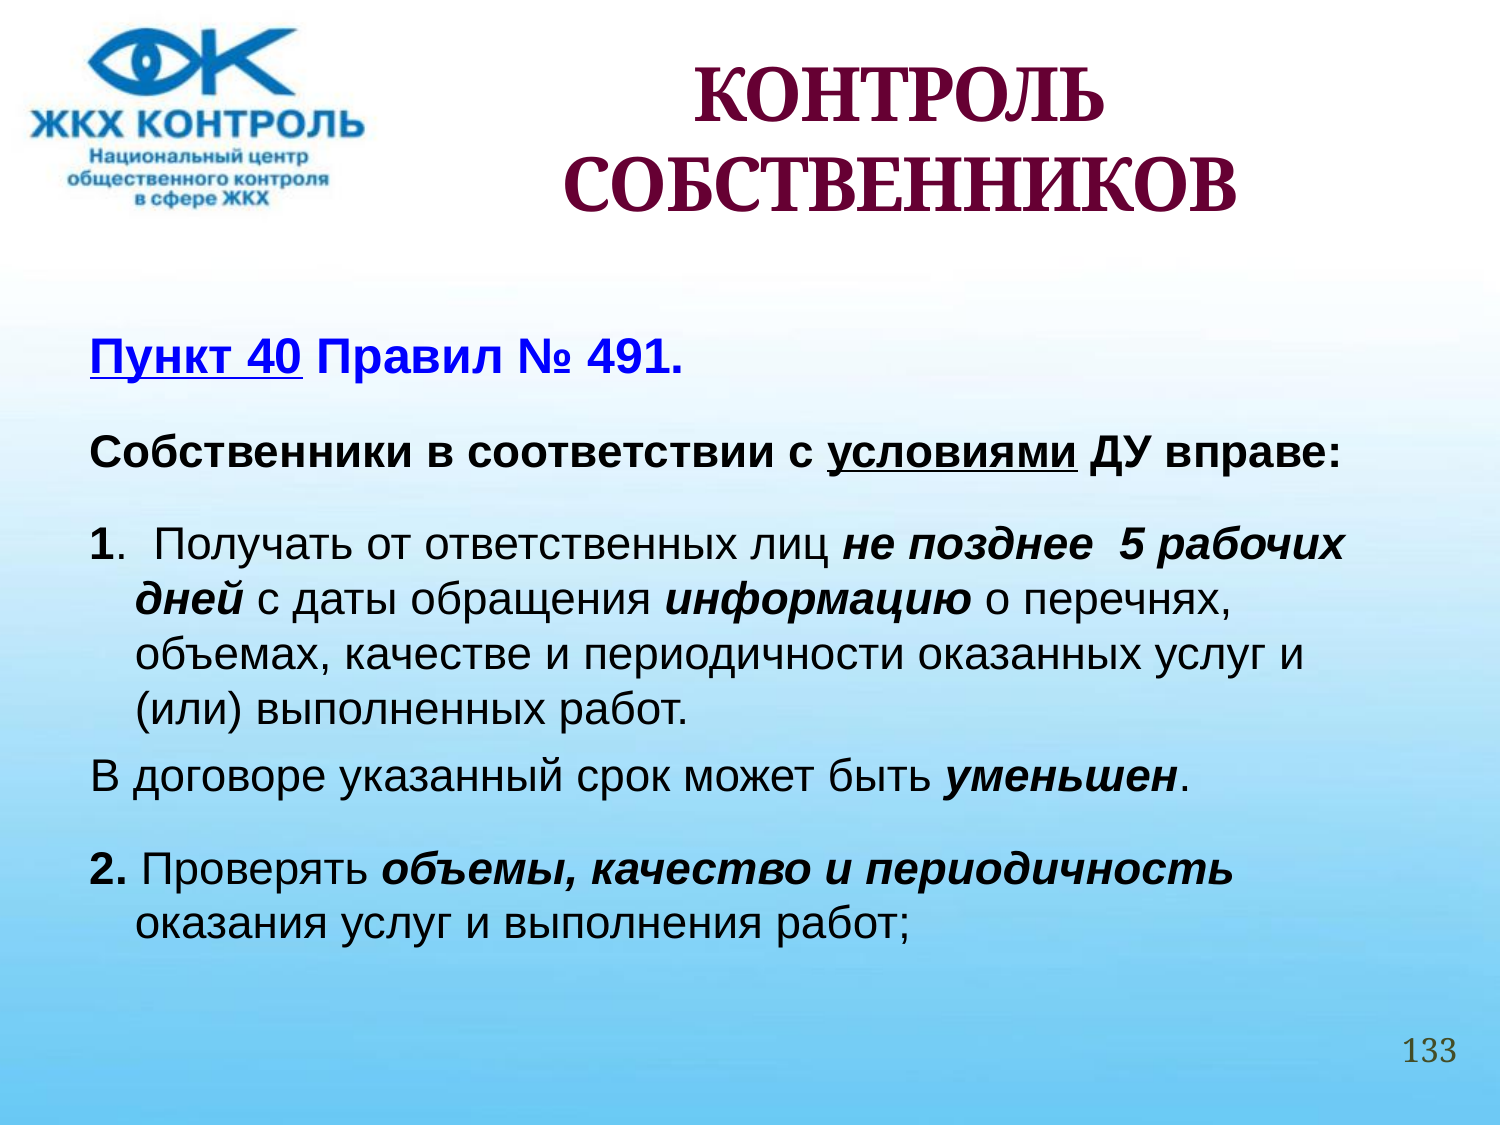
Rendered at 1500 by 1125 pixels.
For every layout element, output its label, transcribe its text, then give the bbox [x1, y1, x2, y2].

slide_number 133 [1379, 1014, 1480, 1089]
picture [0, 0, 1500, 1125]
list Пункт 40 Правил № 491. Собственники в соответствии с условиями ДУ вправе: 1. Получать от ответственных лиц не позднее 5 рабочих дней с даты обращения информацию о перечнях, объемах, качестве и периодичности оказанных услуг и (или) выполненных работ. В договоре указанный срок может быть уменьшен. 2. Проверять объемы, качество и периодичность оказания услуг и выполнения работ; [75, 316, 1425, 1000]
title КОНТРОЛЬ СОБСТВЕННИКОВ [374, 35, 1425, 235]
